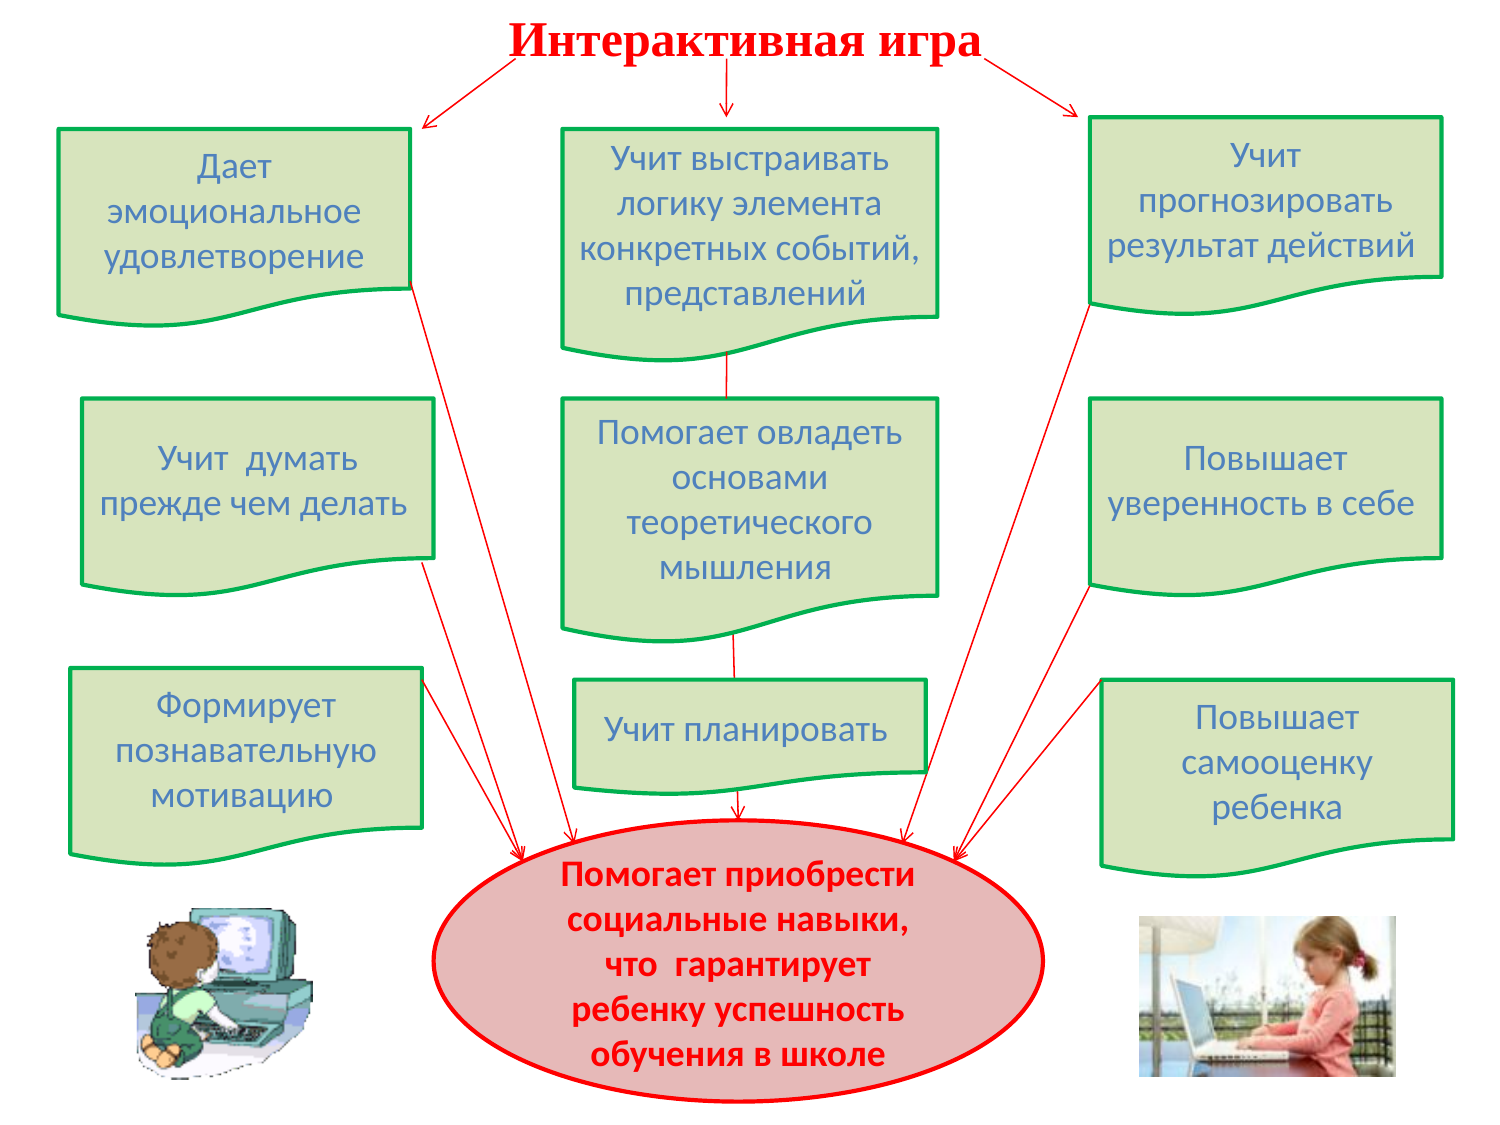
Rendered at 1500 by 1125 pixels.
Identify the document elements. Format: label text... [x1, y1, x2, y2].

picture [1139, 916, 1396, 1077]
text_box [936, 696, 1119, 845]
text_box Формирует познавательную мотивацию [68, 665, 404, 867]
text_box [883, 655, 1160, 793]
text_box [726, 480, 1266, 669]
text_box Помогает приобрести социальные навыки, что гарантирует ребенку успешность обучения в школе [431, 818, 1046, 1104]
picture [135, 907, 314, 1080]
text_box Учит думать прежде чем делать [79, 396, 436, 598]
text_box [322, 661, 623, 763]
text_box Учит планировать [572, 677, 878, 796]
title Интерактивная игра [70, 0, 1421, 73]
text_box Помогает овладеть основами теоретического мышления [560, 396, 940, 478]
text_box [421, 58, 516, 130]
text_box Дает эмоциональное удовлетворение [56, 126, 413, 328]
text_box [381, 719, 564, 822]
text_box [984, 58, 1079, 118]
text_box Учит выстраивать логику элемента конкретных событий, представлений [560, 126, 940, 363]
text_box Повышает уверенность в себе [1087, 396, 1444, 586]
text_box Повышает самооценку ребенка [1099, 677, 1456, 879]
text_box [210, 480, 724, 645]
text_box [521, 603, 944, 616]
text_box Учит прогнозировать результат действий [1087, 115, 1444, 316]
